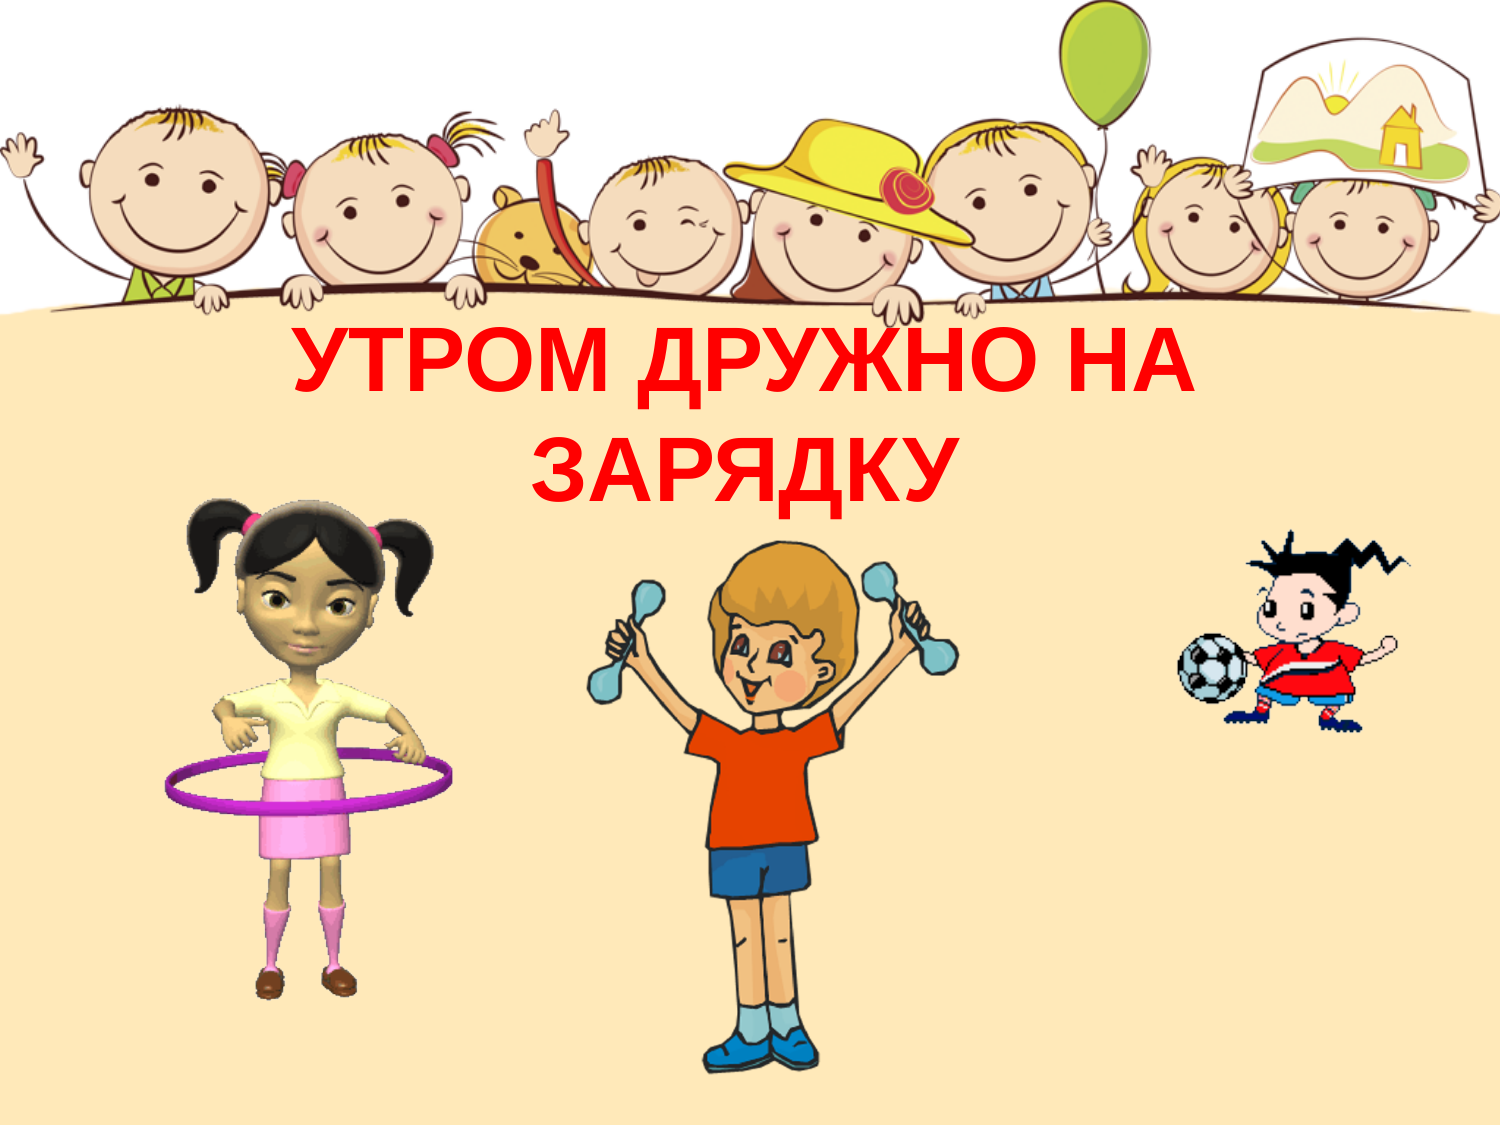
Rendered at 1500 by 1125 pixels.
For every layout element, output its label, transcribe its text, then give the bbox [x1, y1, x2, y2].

picture [0, 0, 1500, 1125]
title Утром дружно на зарядку [70, 327, 1421, 493]
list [88, 467, 536, 1037]
